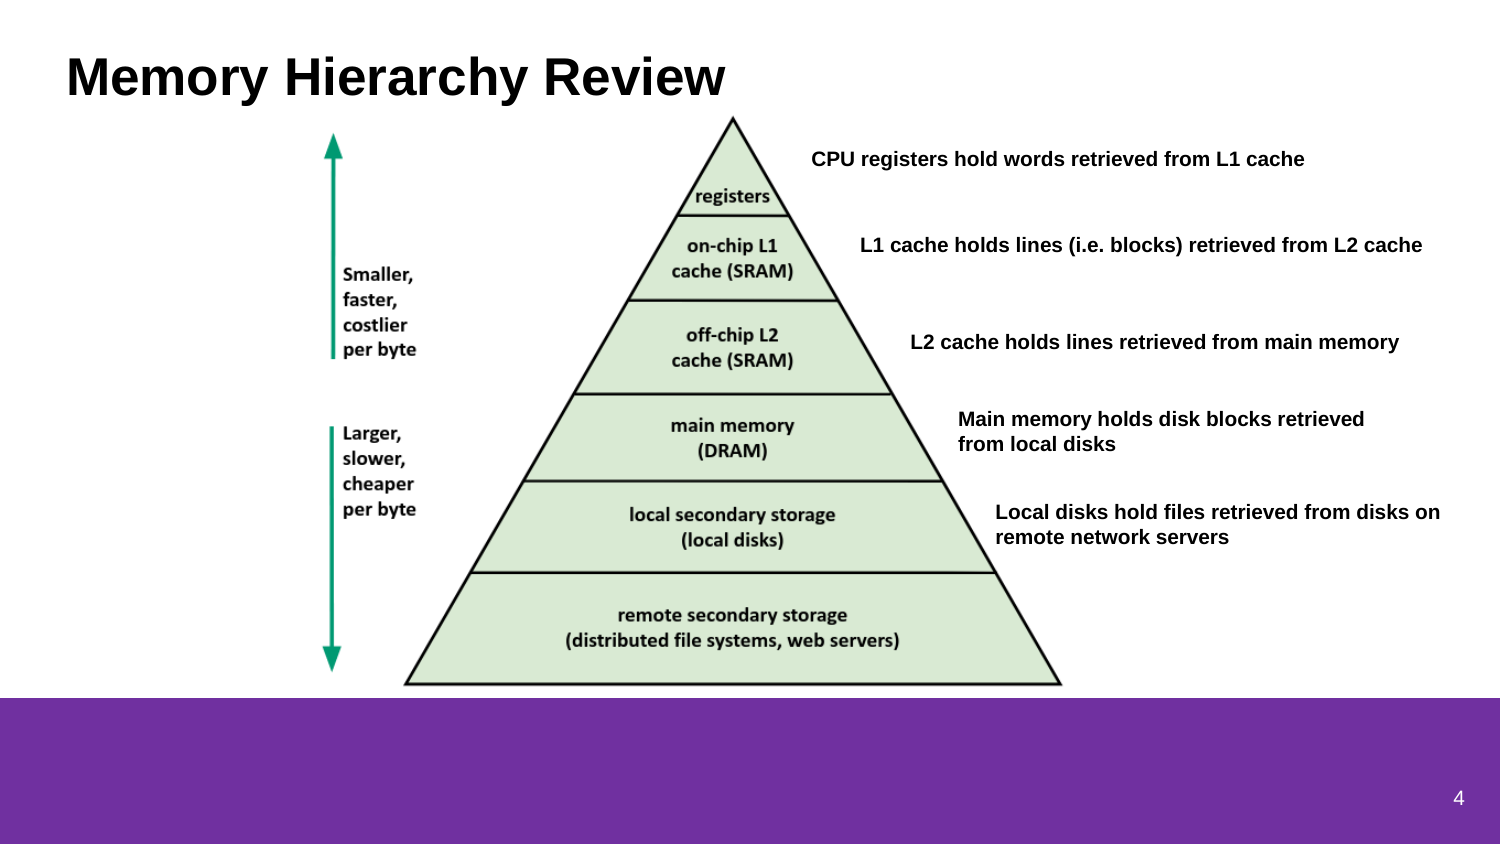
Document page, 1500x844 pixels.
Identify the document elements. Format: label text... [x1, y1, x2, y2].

text_box L1 cache holds lines (i.e. blocks) retrieved from L2 cache [1137, 217, 1449, 265]
text_box Main memory holds disk blocks retrieved from local disks [1137, 390, 1400, 439]
title Memory Hierarchy Review [51, 27, 1449, 122]
text_box CPU registers hold words retrieved from L1 cache [1137, 130, 1333, 179]
text_box Local disks hold files retrieved from disks on remote network servers [1137, 483, 1463, 532]
slide_number 4 [1389, 764, 1480, 830]
picture [0, 0, 1500, 698]
text_box L2 cache holds lines retrieved from main memory [1137, 313, 1463, 362]
